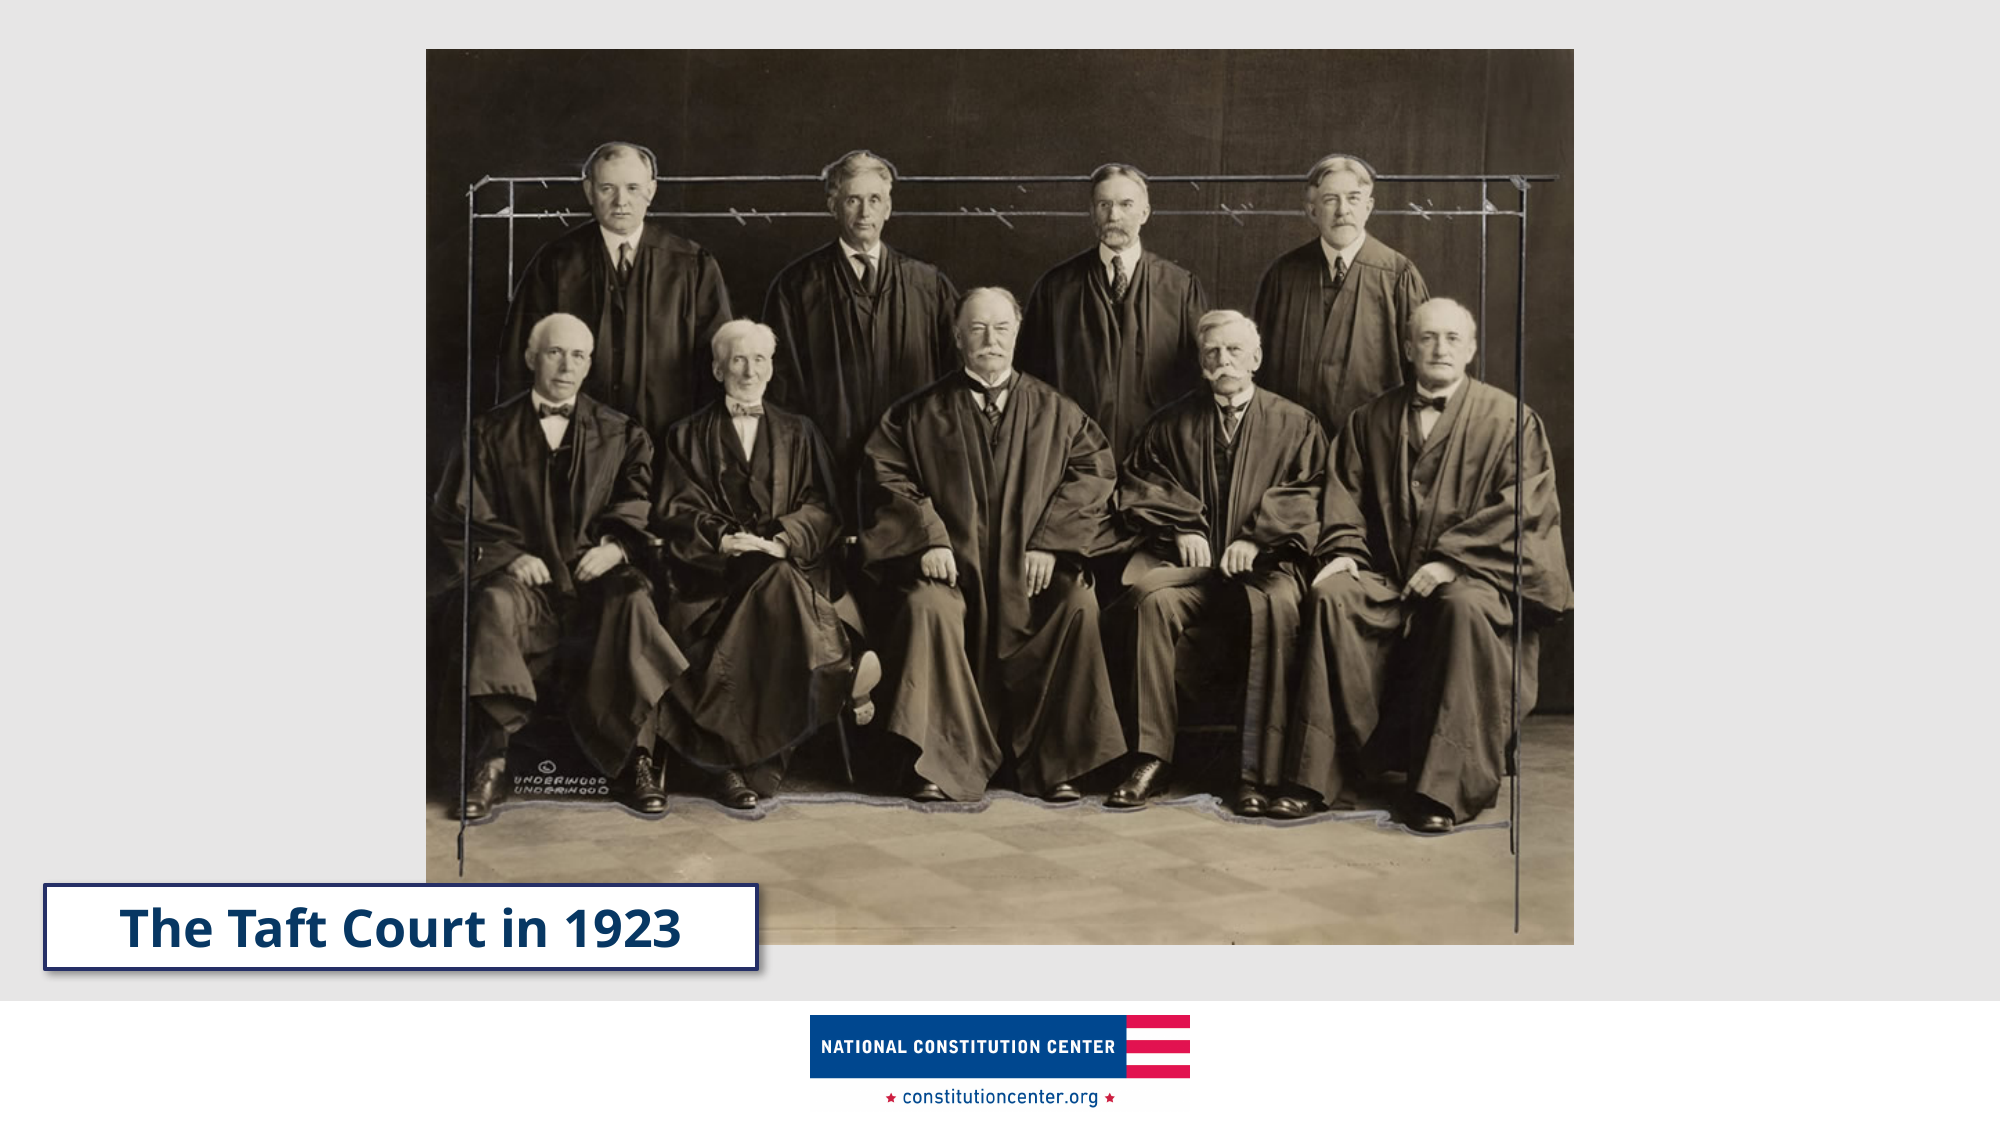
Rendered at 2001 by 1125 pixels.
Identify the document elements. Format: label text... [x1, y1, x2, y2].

text_box [0, 1002, 2000, 1125]
text_box The Taft Court in 1923 [45, 885, 758, 970]
picture [426, 49, 1574, 945]
picture [809, 1015, 1191, 1112]
